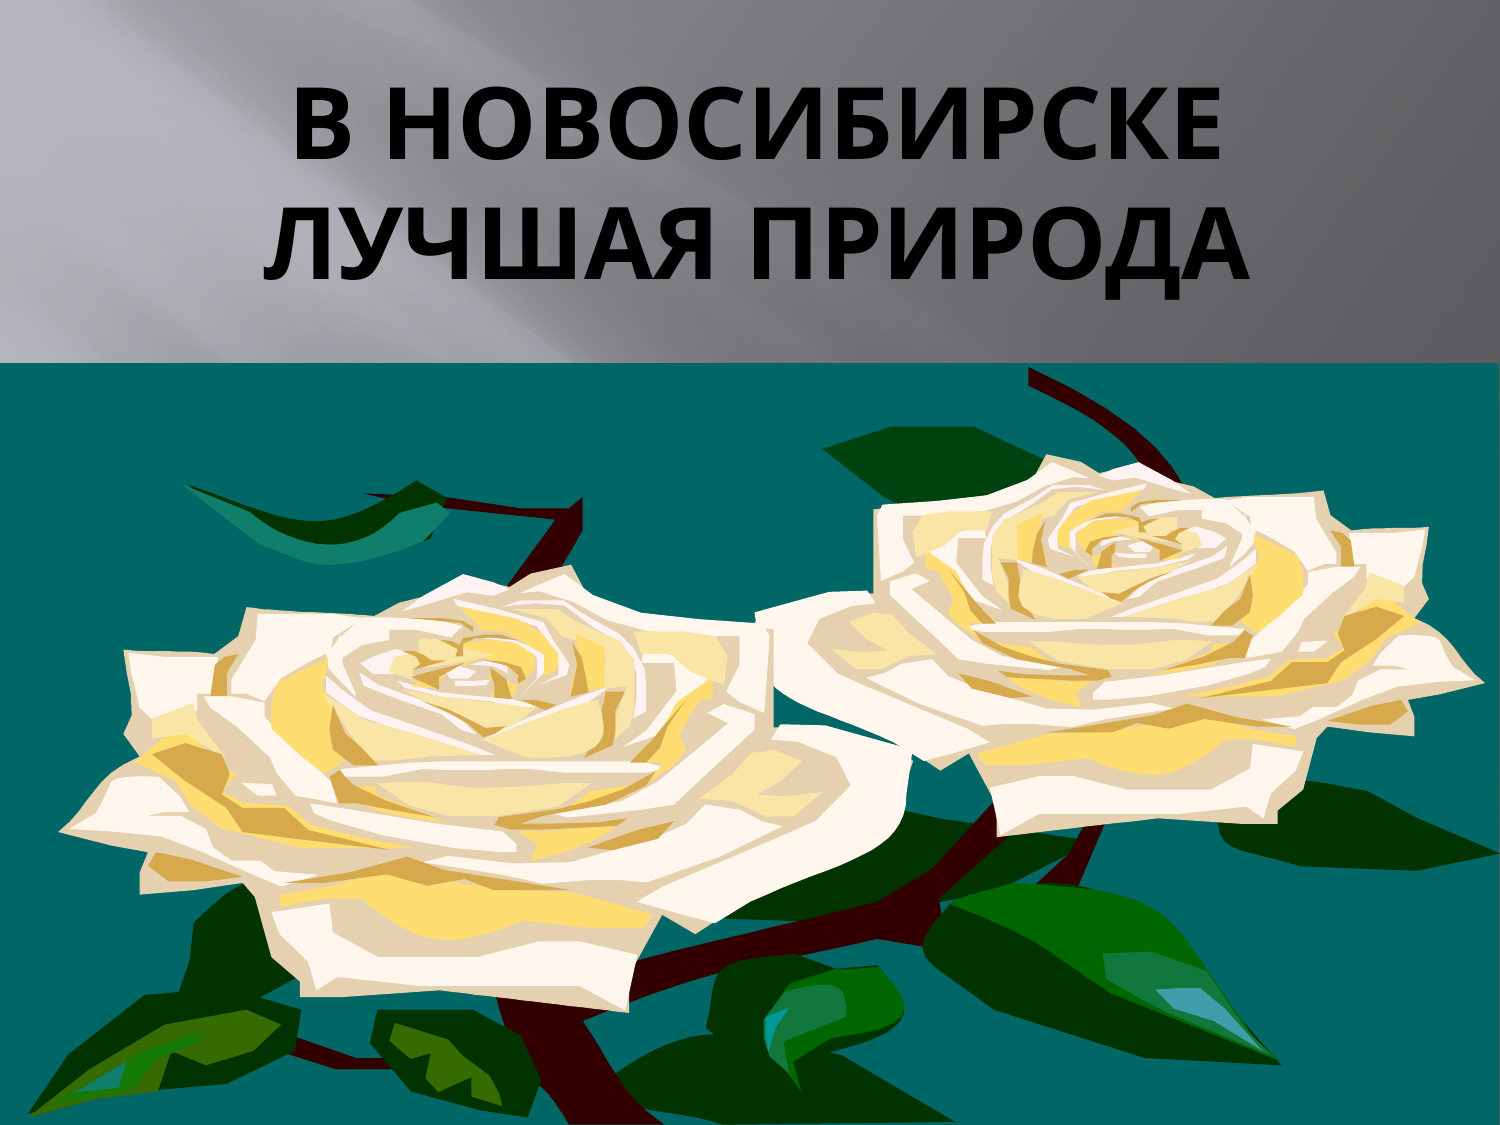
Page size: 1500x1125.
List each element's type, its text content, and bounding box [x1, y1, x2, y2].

title В новосибирске лучшая природа [82, 0, 1432, 300]
picture [0, 362, 1500, 1125]
